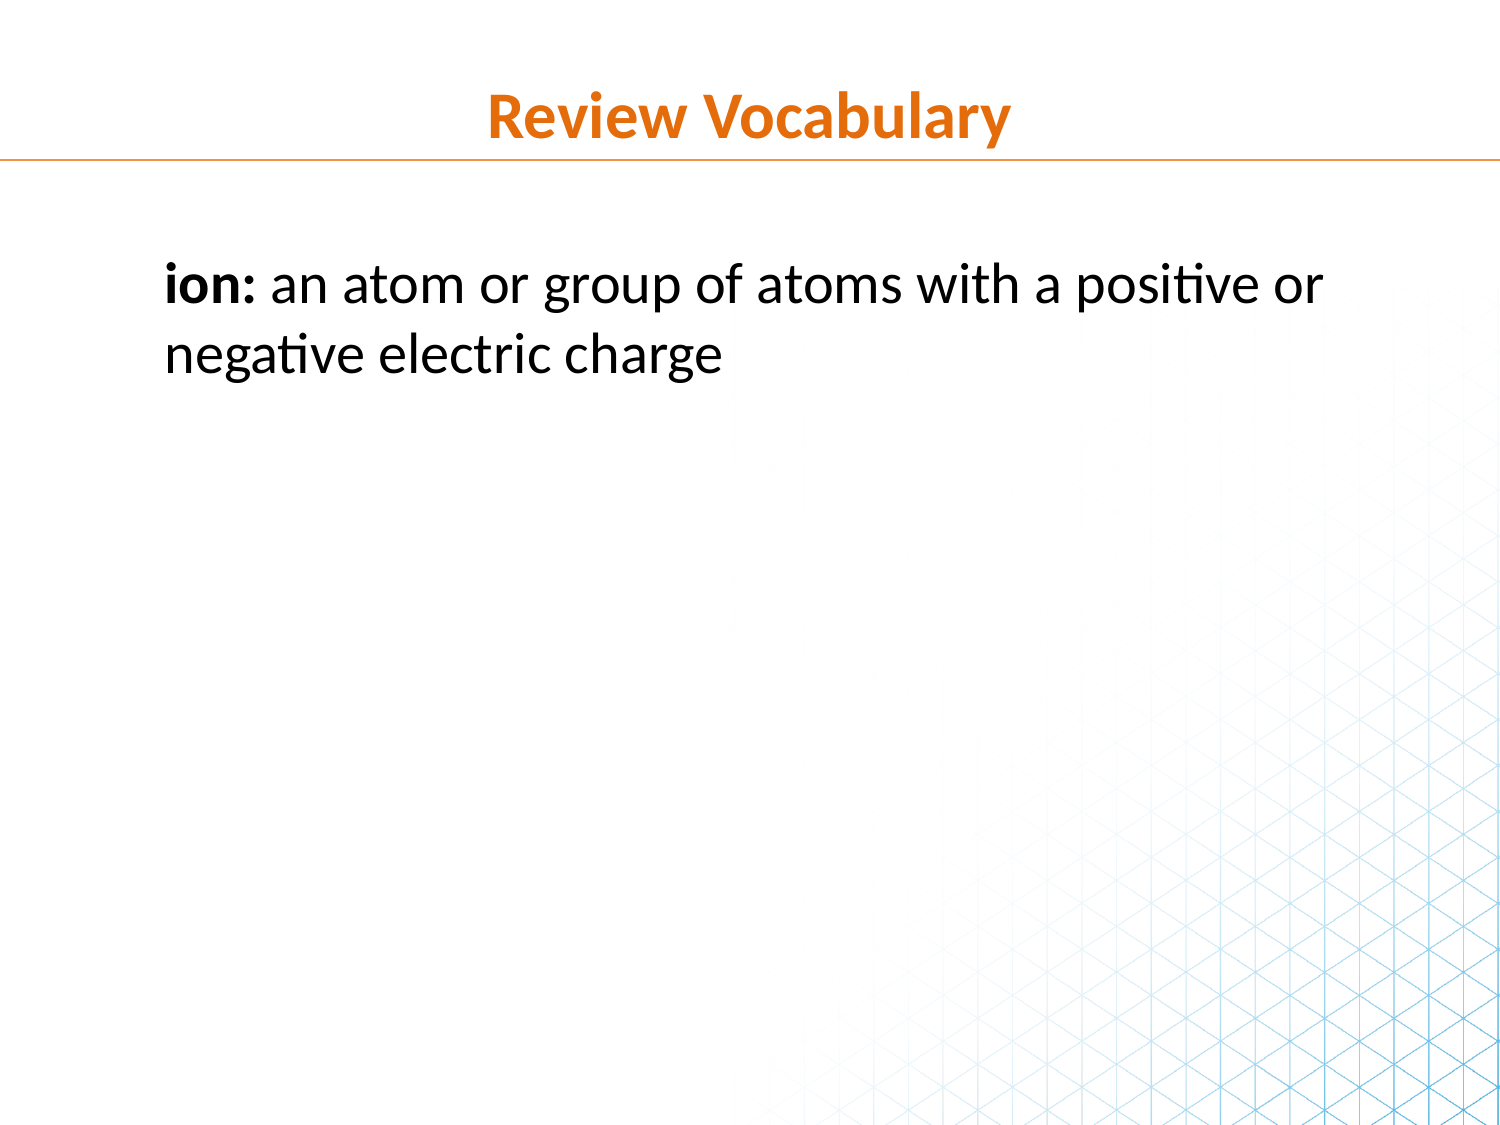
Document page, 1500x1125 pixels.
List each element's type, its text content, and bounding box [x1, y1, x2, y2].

picture [721, 287, 1500, 1125]
text_box ion: an atom or group of atoms with a positive or negative electric charge [150, 237, 1341, 393]
text_box Review Vocabulary [149, 64, 1350, 159]
